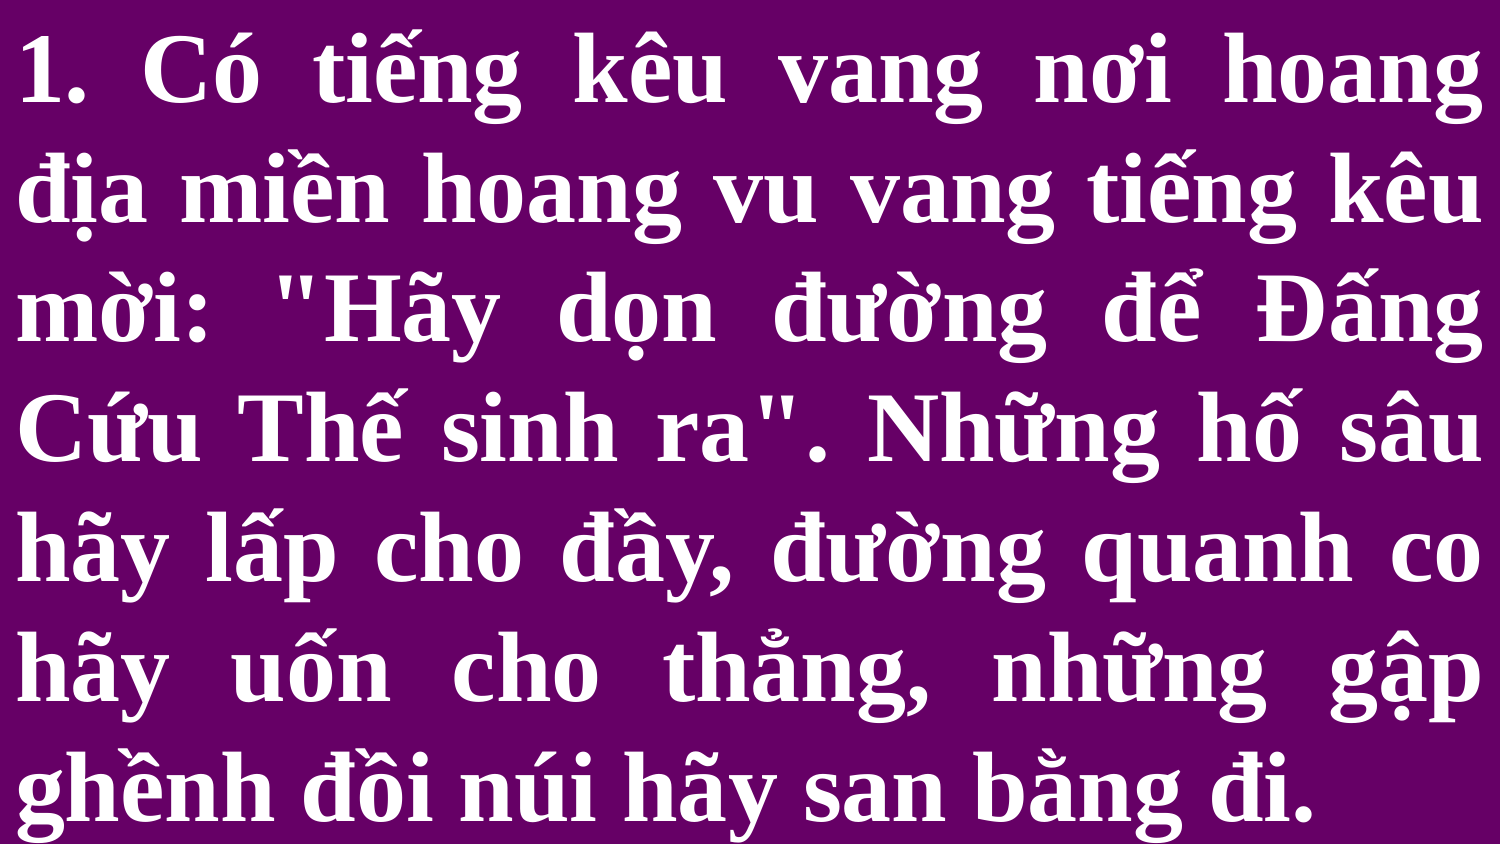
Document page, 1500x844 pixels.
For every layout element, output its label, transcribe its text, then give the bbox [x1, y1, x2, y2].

title 1. Có tiếng kêu vang nơi hoang địa miền hoang vu vang tiếng kêu mời: "Hãy dọn đường để Đấng Cứu Thế sinh ra". Những hố sâu hãy lấp cho đầy, đường quanh co hãy uốn cho thẳng, những gập ghềnh đồi núi hãy san bằng đi. [0, 0, 1500, 844]
